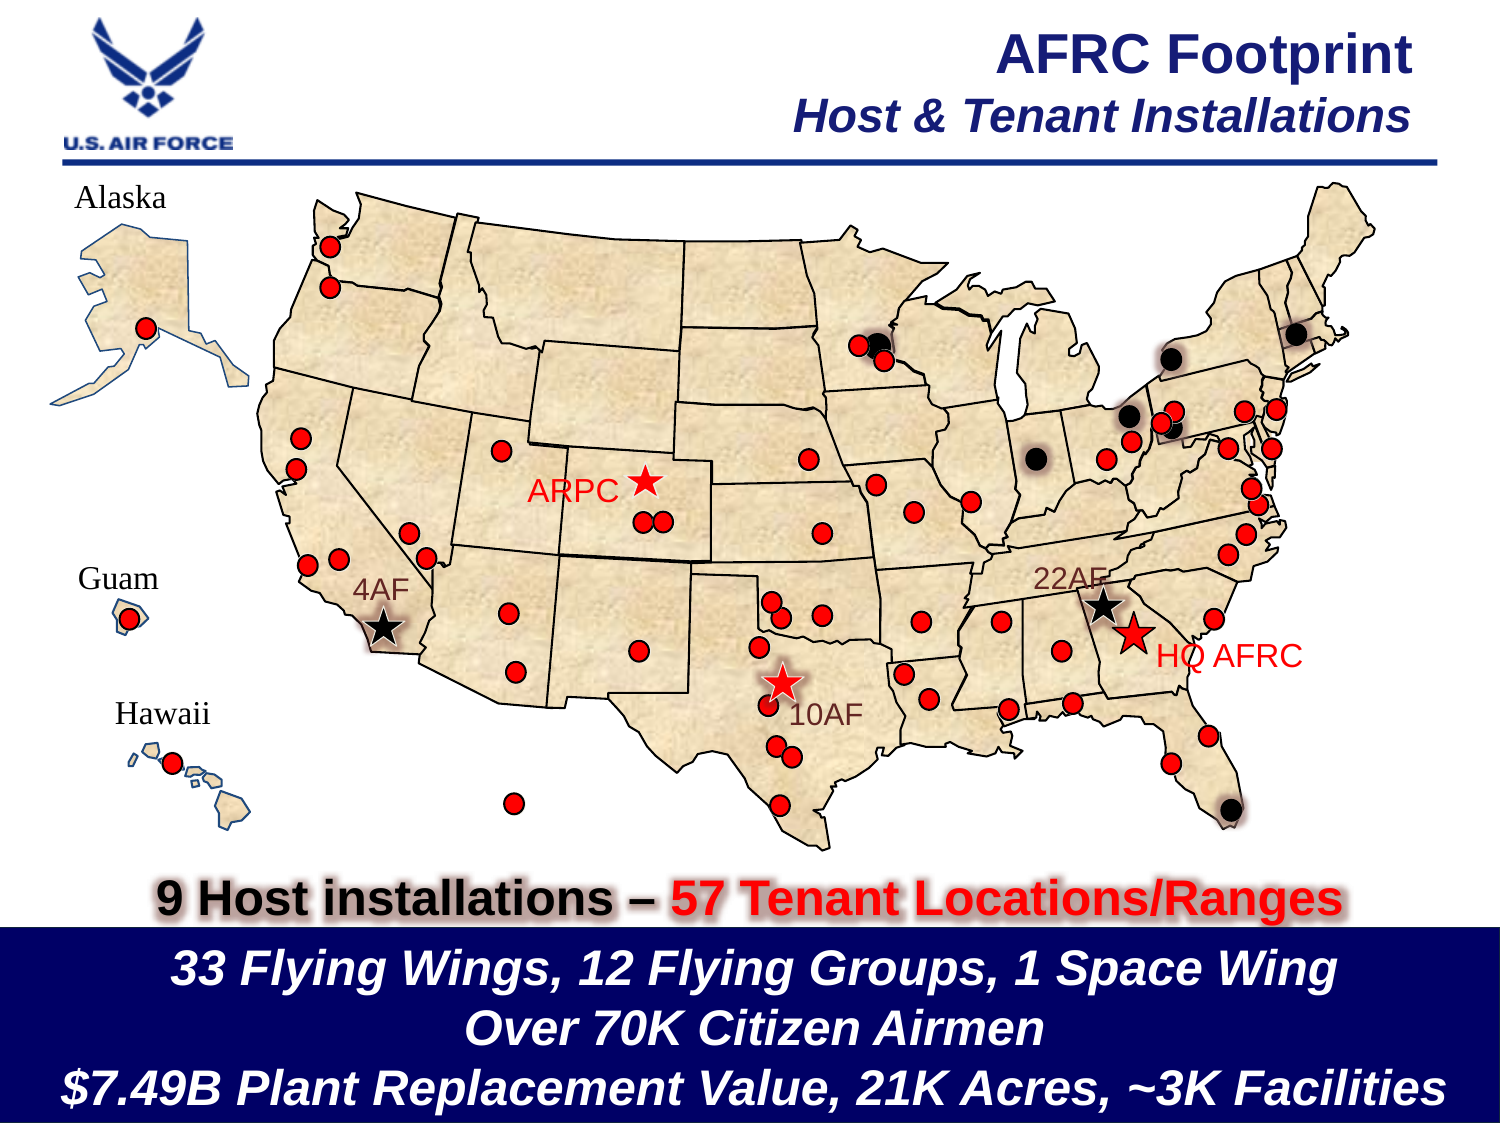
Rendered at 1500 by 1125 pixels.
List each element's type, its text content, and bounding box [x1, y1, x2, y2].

text_box [1062, 693, 1083, 714]
text_box [1184, 433, 1209, 447]
text_box [1022, 603, 1103, 703]
text_box [329, 549, 349, 571]
text_box [761, 591, 782, 613]
text_box [257, 368, 409, 605]
text_box [1266, 399, 1287, 421]
text_box [1145, 567, 1238, 626]
text_box [770, 795, 790, 817]
text_box [1159, 377, 1170, 382]
text_box [504, 793, 524, 815]
text_box [629, 640, 649, 662]
text_box [952, 600, 1035, 727]
text_box [1051, 640, 1072, 662]
text_box [1131, 506, 1287, 582]
text_box [50, 224, 249, 406]
text_box [505, 661, 526, 683]
text_box [1263, 494, 1275, 508]
text_box [911, 611, 932, 633]
text_box [638, 461, 667, 499]
text_box [919, 688, 940, 710]
text_box [1173, 269, 1289, 380]
text_box [546, 555, 692, 709]
text_box [935, 272, 1055, 333]
text_box [291, 428, 312, 450]
text_box [1261, 406, 1286, 436]
text_box [904, 502, 924, 523]
text_box [273, 259, 441, 400]
text_box 4AF [337, 561, 444, 614]
text_box [681, 239, 817, 328]
text_box [798, 449, 819, 471]
text_box [1024, 698, 1069, 721]
text_box [119, 608, 140, 630]
text_box [1121, 431, 1142, 453]
text_box [399, 523, 420, 544]
text_box [824, 385, 948, 466]
text_box [1125, 429, 1220, 517]
text_box [766, 736, 787, 757]
text_box [843, 458, 993, 574]
text_box [491, 440, 512, 462]
text_box [874, 350, 894, 372]
text_box [1266, 466, 1276, 490]
text_box [528, 341, 679, 454]
text_box [749, 637, 770, 658]
text_box [1146, 361, 1268, 437]
text_box 33 Flying Wings, 12 Flying Groups, 1 Space Wing Over 70K Citizen Airmen $7.49B Plant Replacement Value, 21K Acres, ~3K Facilities [0, 927, 1500, 1123]
text_box [998, 699, 1019, 721]
text_box [1221, 799, 1242, 821]
text_box [1254, 417, 1270, 443]
text_box [1164, 422, 1182, 439]
text_box [1204, 608, 1224, 626]
text_box [1026, 448, 1047, 470]
text_box [1161, 753, 1182, 775]
text_box 22AF [1018, 550, 1173, 603]
text_box [867, 334, 891, 359]
text_box [1198, 725, 1219, 747]
text_box [1313, 336, 1326, 354]
text_box  [1266, 430, 1272, 438]
text_box [1161, 349, 1182, 370]
text_box [608, 573, 905, 851]
text_box [1286, 363, 1320, 382]
text_box [418, 544, 559, 708]
text_box [1078, 685, 1241, 818]
text_box [320, 236, 341, 258]
text_box [1248, 495, 1269, 516]
text_box [136, 318, 156, 339]
text_box [1241, 478, 1262, 500]
text_box [876, 563, 973, 662]
text_box 10AF [773, 686, 929, 739]
text_box [312, 192, 456, 298]
text_box [1262, 438, 1282, 460]
title AFRC Footprint Host & Tenant Installations [37, 8, 1429, 151]
text_box [1016, 308, 1099, 415]
text_box [1284, 348, 1315, 373]
text_box [1096, 449, 1117, 471]
text_box [1151, 412, 1172, 434]
text_box [112, 604, 149, 636]
text_box [467, 222, 684, 353]
text_box [1236, 524, 1257, 546]
text_box [894, 664, 915, 685]
text_box [886, 656, 1023, 759]
text_box [1259, 259, 1291, 324]
text_box [889, 296, 1002, 409]
text_box [633, 512, 653, 533]
text_box [498, 603, 519, 625]
text_box [320, 277, 341, 299]
text_box [812, 605, 833, 627]
text_box [336, 388, 471, 566]
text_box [128, 742, 251, 831]
text_box [1234, 401, 1255, 423]
text_box [1286, 324, 1307, 346]
text_box Alaska [59, 168, 182, 223]
text_box [932, 397, 1019, 548]
text_box  [1246, 431, 1262, 462]
text_box [411, 213, 539, 422]
text_box [1006, 411, 1075, 523]
text_box [987, 479, 1139, 553]
text_box [1310, 311, 1349, 346]
text_box [1260, 377, 1287, 405]
text_box [1060, 385, 1153, 486]
text_box Guam [63, 549, 175, 604]
text_box [963, 530, 1153, 608]
text_box [403, 614, 434, 655]
text_box [961, 491, 981, 513]
text_box [673, 401, 850, 484]
text_box [991, 611, 1012, 633]
text_box [799, 225, 949, 392]
text_box [388, 200, 1313, 421]
text_box Hawaii [100, 683, 226, 739]
text_box 9 Host installations – 57 Tenant Locations/Ranges [0, 858, 1500, 927]
text_box [297, 555, 318, 576]
text_box [1210, 423, 1276, 468]
text_box [1085, 603, 1121, 626]
text_box [1164, 401, 1185, 423]
text_box [451, 413, 567, 554]
text_box [1112, 611, 1141, 654]
text_box [416, 548, 437, 569]
text_box [362, 614, 405, 647]
text_box [817, 200, 1500, 848]
text_box [1090, 629, 1188, 698]
text_box [771, 607, 792, 629]
text_box [558, 447, 712, 562]
text_box [812, 523, 833, 544]
text_box [782, 746, 802, 768]
text_box [849, 335, 869, 357]
text_box [653, 511, 674, 533]
text_box [866, 474, 887, 496]
text_box ARPC [512, 461, 638, 516]
text_box [1119, 406, 1140, 428]
text_box [1285, 255, 1323, 318]
text_box [710, 481, 873, 562]
text_box [286, 459, 307, 480]
text_box [758, 698, 773, 717]
text_box [1218, 544, 1239, 566]
text_box [677, 326, 827, 420]
text_box HQ AFRC [1141, 626, 1358, 681]
text_box [1124, 603, 1173, 627]
text_box [761, 661, 805, 702]
text_box [1297, 182, 1375, 306]
text_box [1218, 438, 1239, 460]
text_box [0, 200, 818, 848]
text_box [691, 557, 881, 645]
text_box [1114, 439, 1258, 540]
